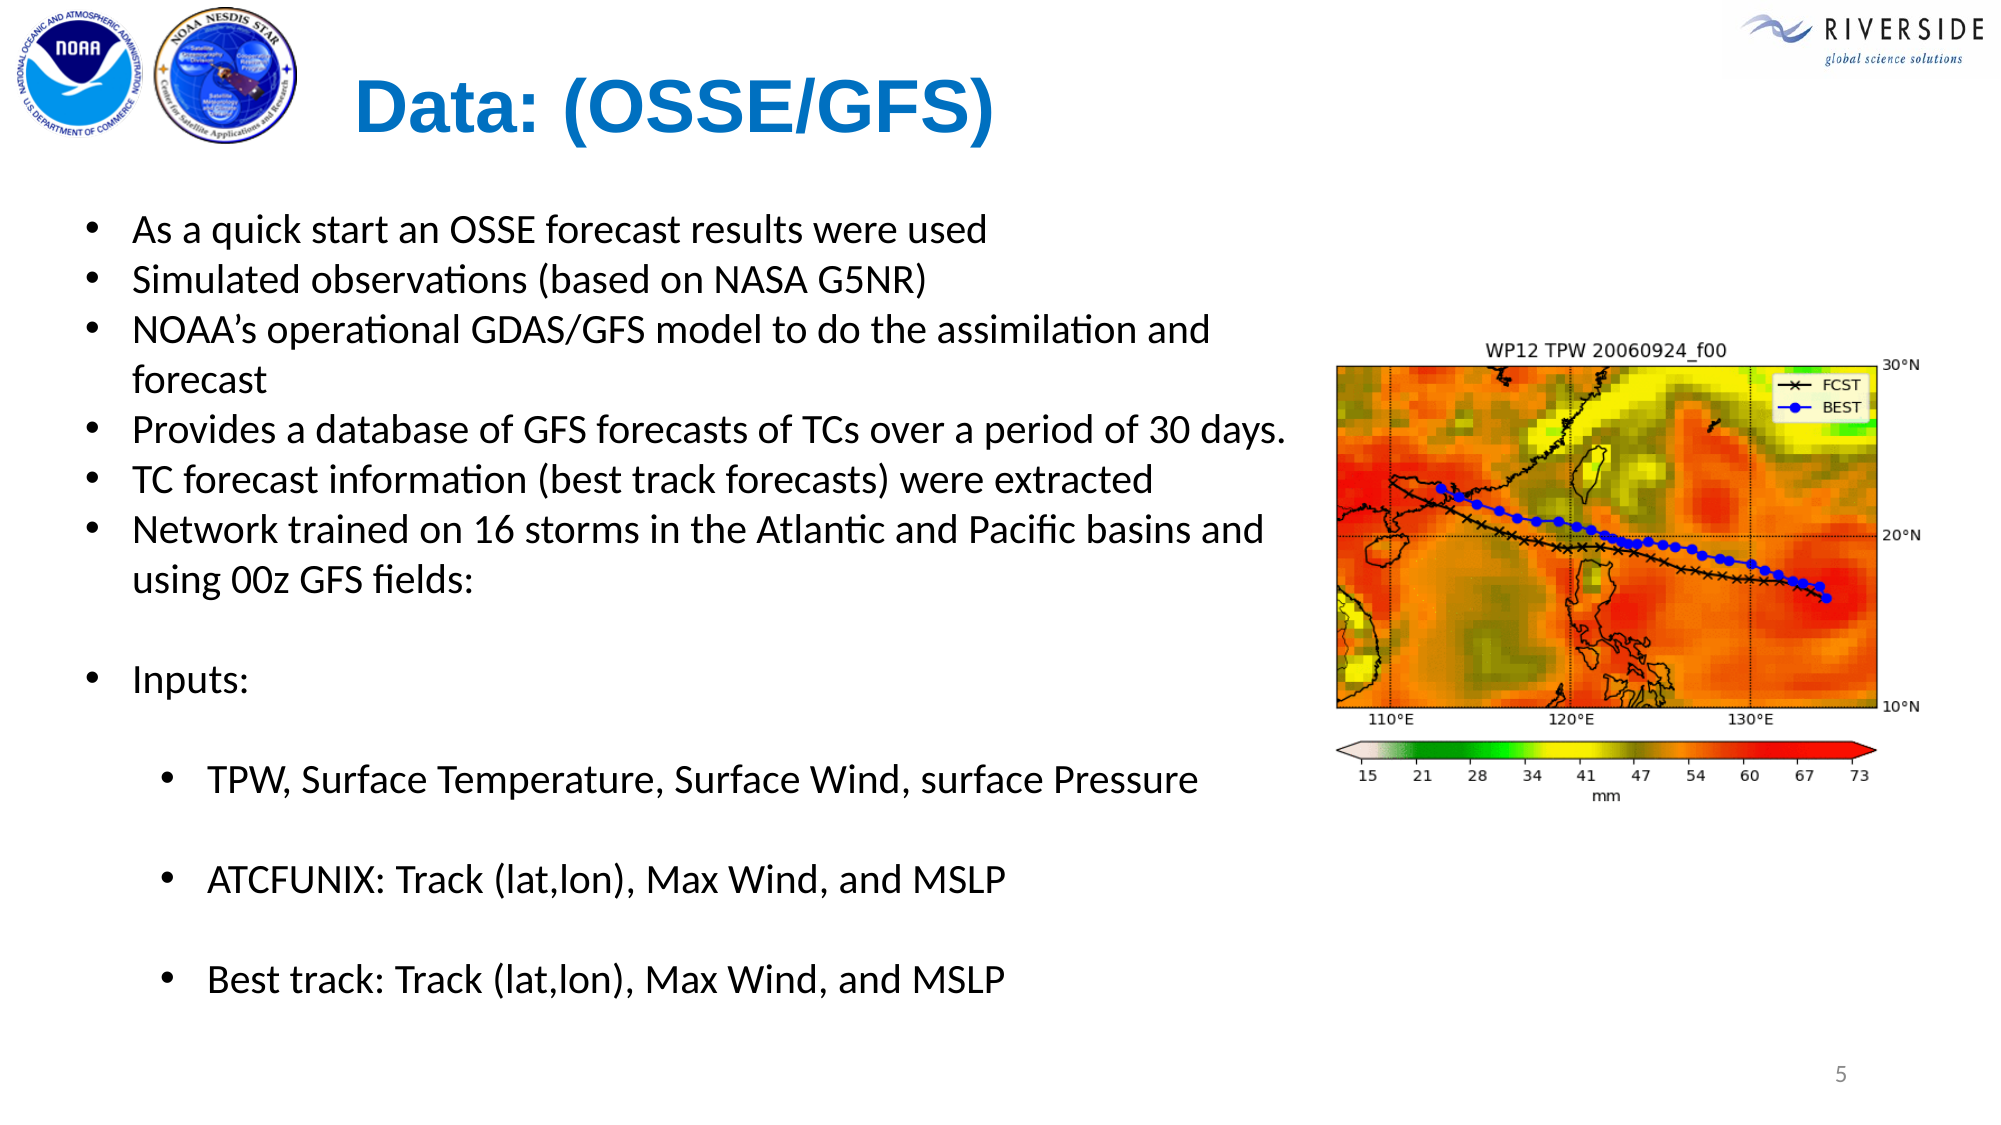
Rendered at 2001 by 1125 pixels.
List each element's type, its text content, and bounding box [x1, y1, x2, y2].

picture [1722, 0, 2000, 79]
picture [15, 7, 297, 145]
text_box Data: (OSSE/GFS) [339, 49, 1730, 155]
text_box As a quick start an OSSE forecast results were used Simulated observations (based on NASA G5NR) NOAA’s operational GDAS/GFS model to do the assimilation and forecast Provides a database of GFS forecasts of TCs over a period of 30 days. TC forecast information (best track forecasts) were extracted Network trained on 16 storms in the Atlantic and Pacific basins and using 00z GFS fields: Inputs: TPW, Surface Temperature, Surface Wind, surface Pressure ATCFUNIX: Track (lat,lon), Max Wind, and MSLP Best track: Track (lat,lon), Max Wind, and MSLP [70, 194, 1304, 1055]
slide_number 5 [1412, 1042, 1863, 1103]
picture [1239, 304, 1956, 815]
